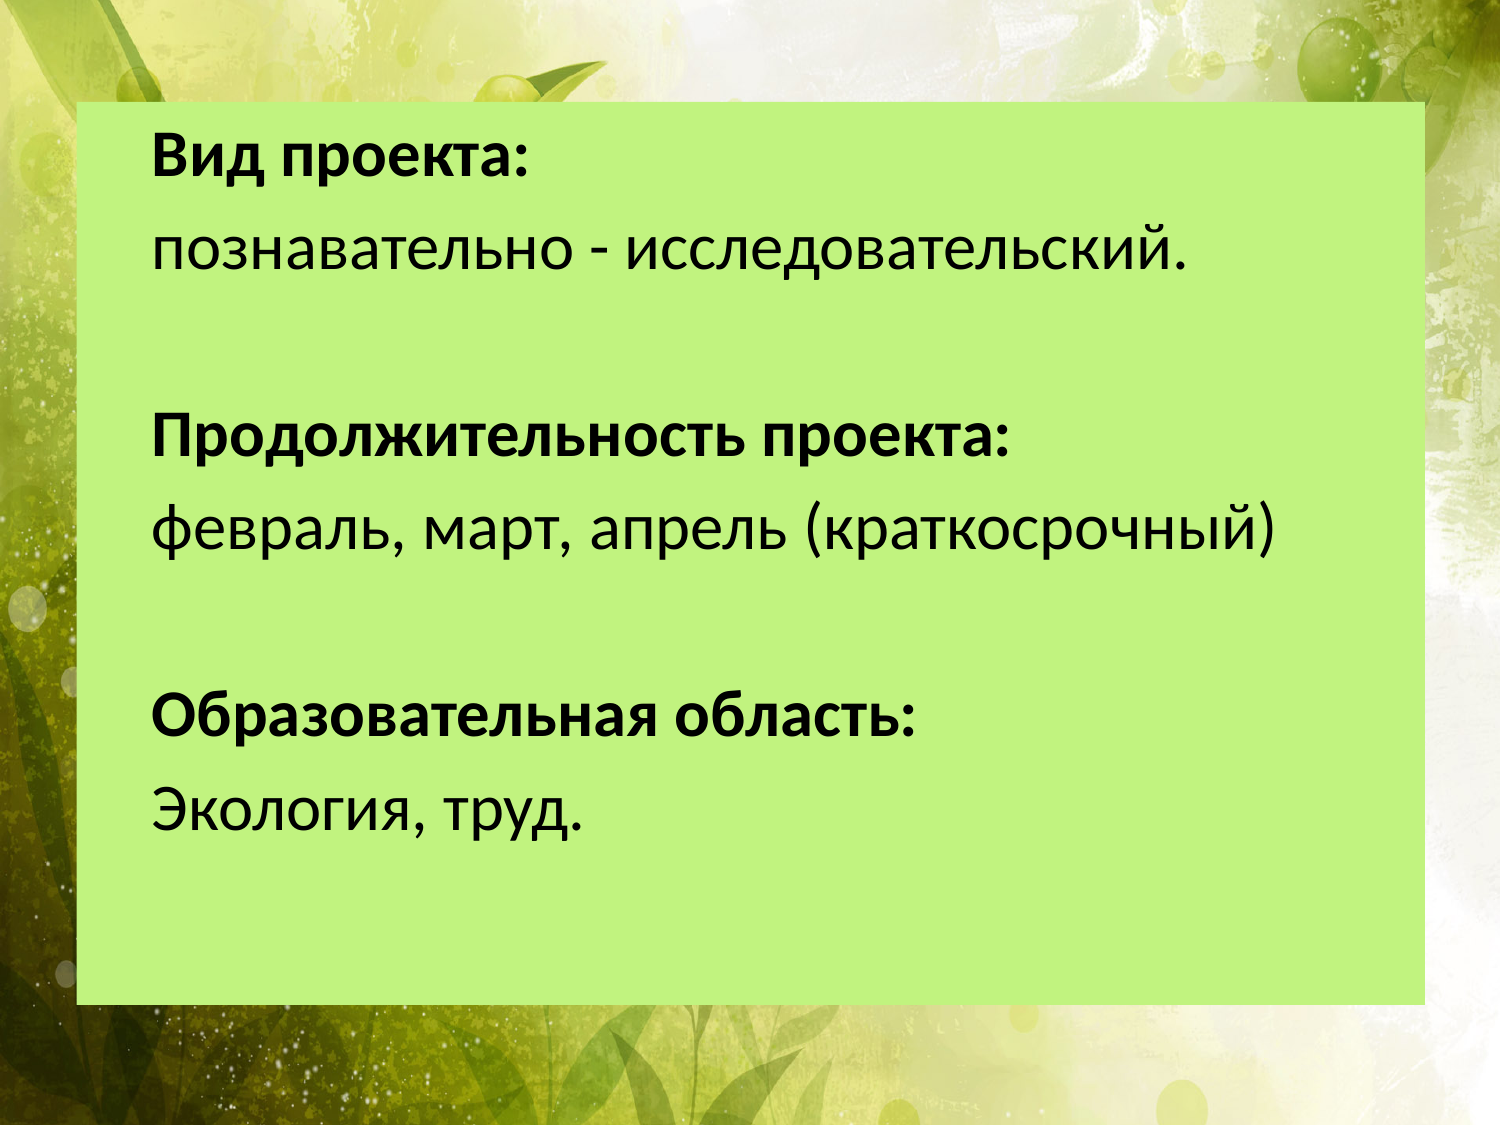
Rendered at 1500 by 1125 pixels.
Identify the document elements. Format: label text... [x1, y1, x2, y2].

list Вид проекта: познавательно - исследовательский. Продолжительность проекта: февраль, март, апрель (краткосрочный) Образовательная область: Экология, труд. [76, 101, 1425, 1005]
picture [0, 0, 1500, 1125]
